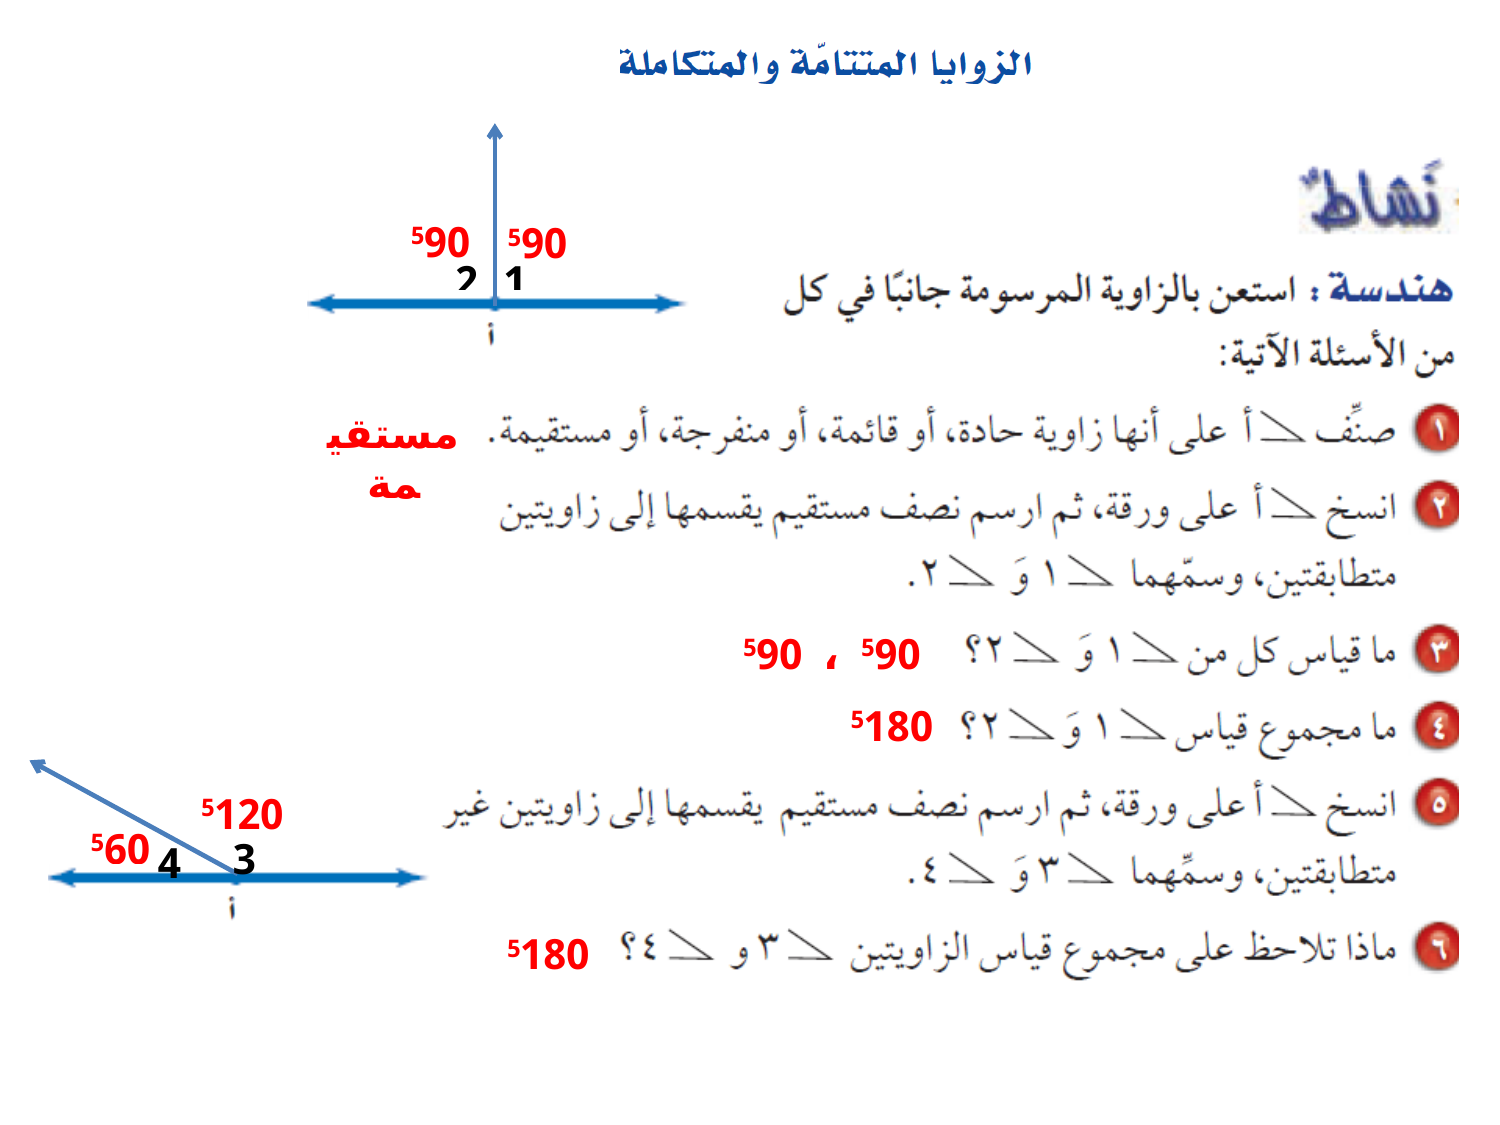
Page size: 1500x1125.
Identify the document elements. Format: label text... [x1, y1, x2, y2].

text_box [29, 760, 238, 875]
text_box 3 [242, 825, 275, 862]
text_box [47, 864, 433, 921]
picture [619, 42, 1032, 85]
text_box 590 [382, 208, 434, 273]
text_box مستقيمة [307, 399, 434, 515]
picture [439, 152, 494, 290]
picture [439, 152, 1459, 982]
text_box 5120 [242, 780, 301, 846]
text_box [306, 290, 692, 348]
